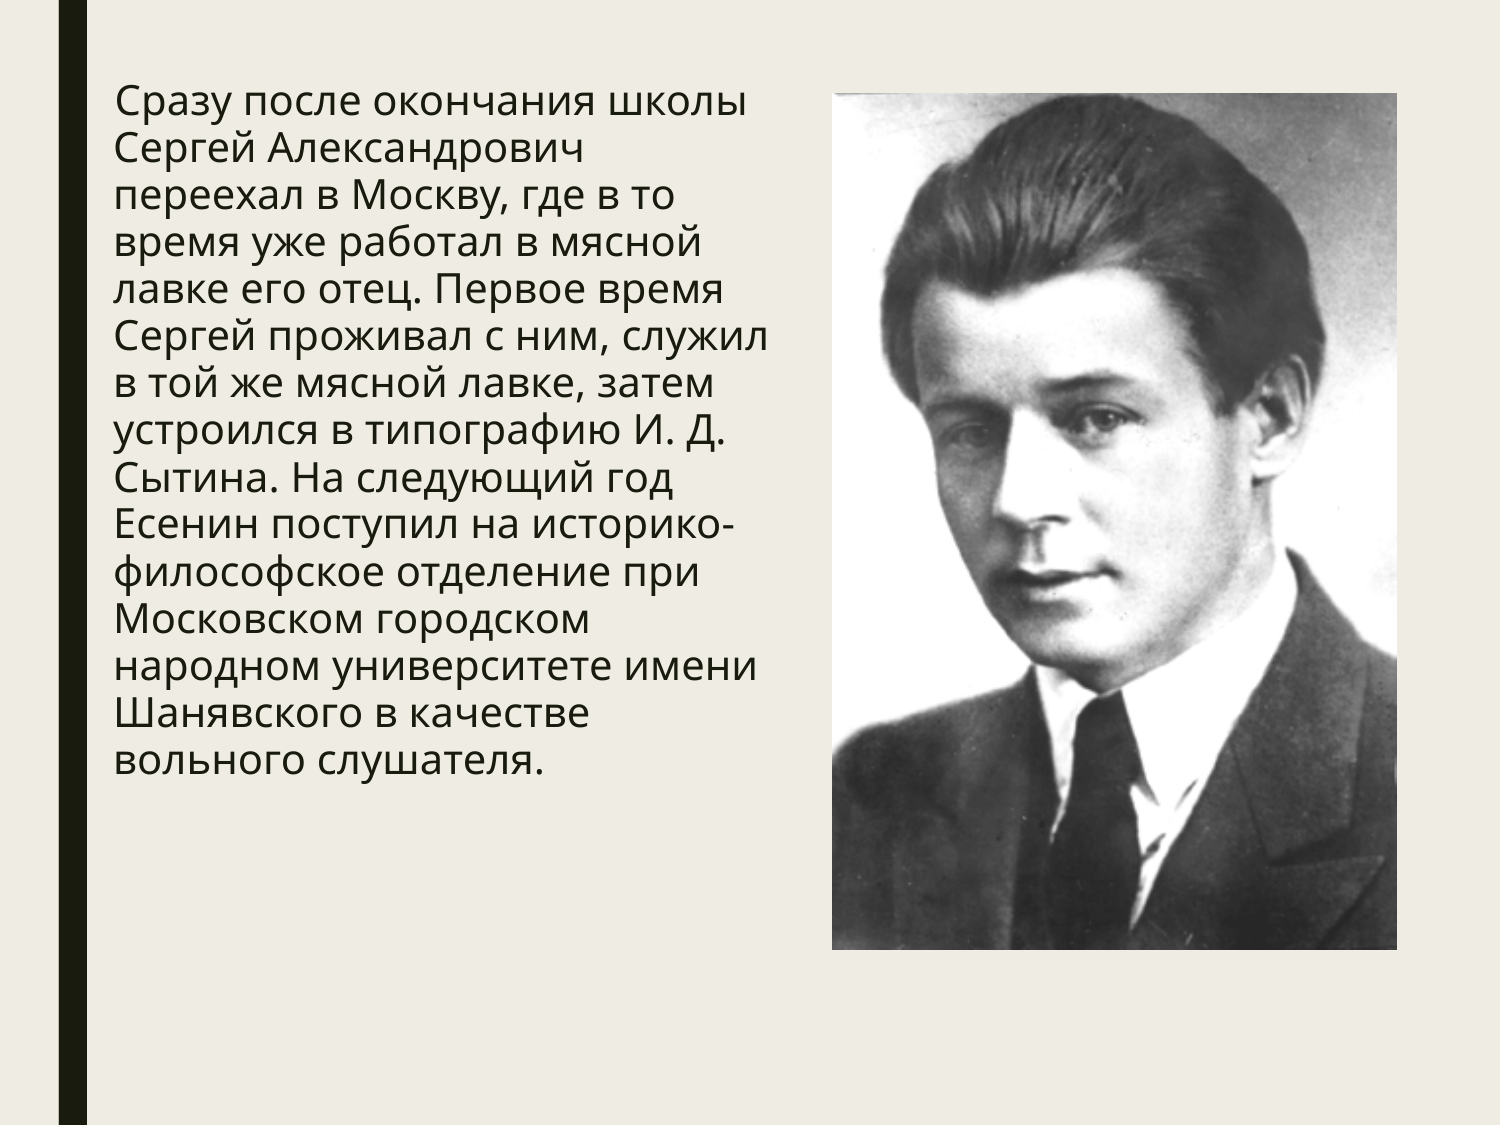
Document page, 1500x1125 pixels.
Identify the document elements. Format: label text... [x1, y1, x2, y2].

list Сразу после окончания школы Сергей Александрович переехал в Москву, где в то время уже работал в мясной лавке его отец. Первое время Сергей проживал с ним, служил в той же мясной лавке, затем устроился в типографию И. Д. Сытина. На следующий год Есенин поступил на историко-философское отделение при Московском городском народном университете имени Шанявского в качестве вольного слушателя. [35, 70, 786, 1055]
picture [831, 93, 1397, 950]
